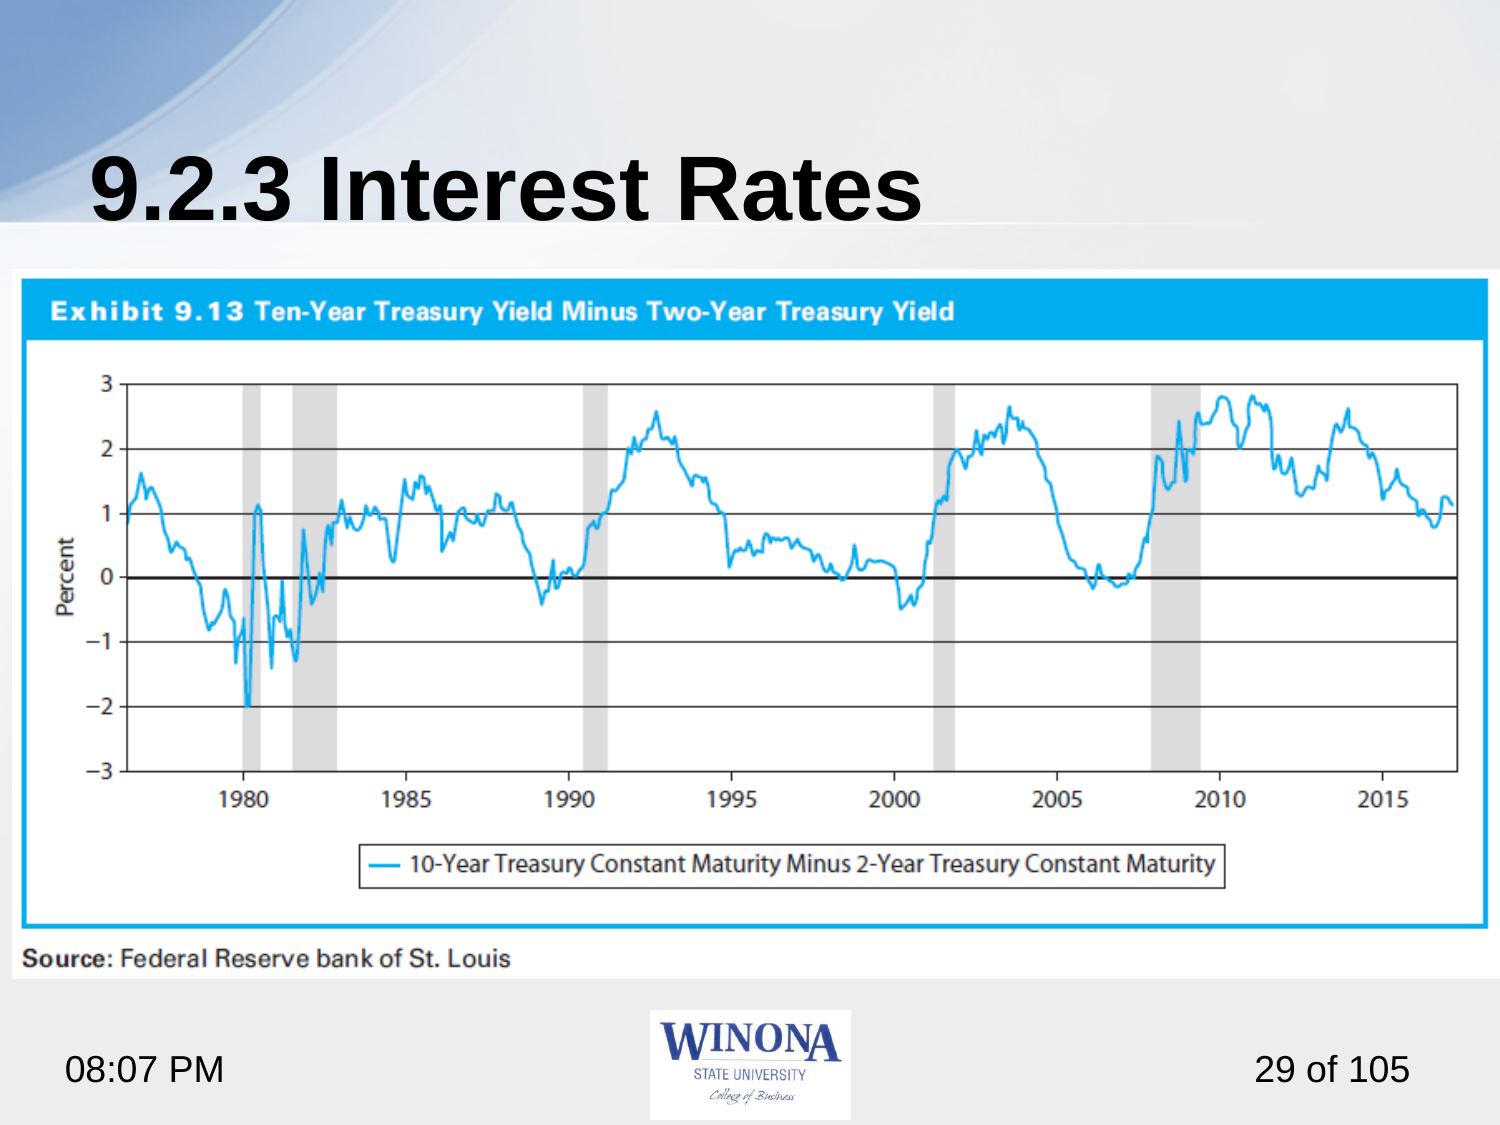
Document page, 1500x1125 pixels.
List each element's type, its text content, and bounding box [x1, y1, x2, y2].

picture [0, 0, 1500, 1125]
title 9.2.3 Interest Rates [75, 58, 1425, 247]
